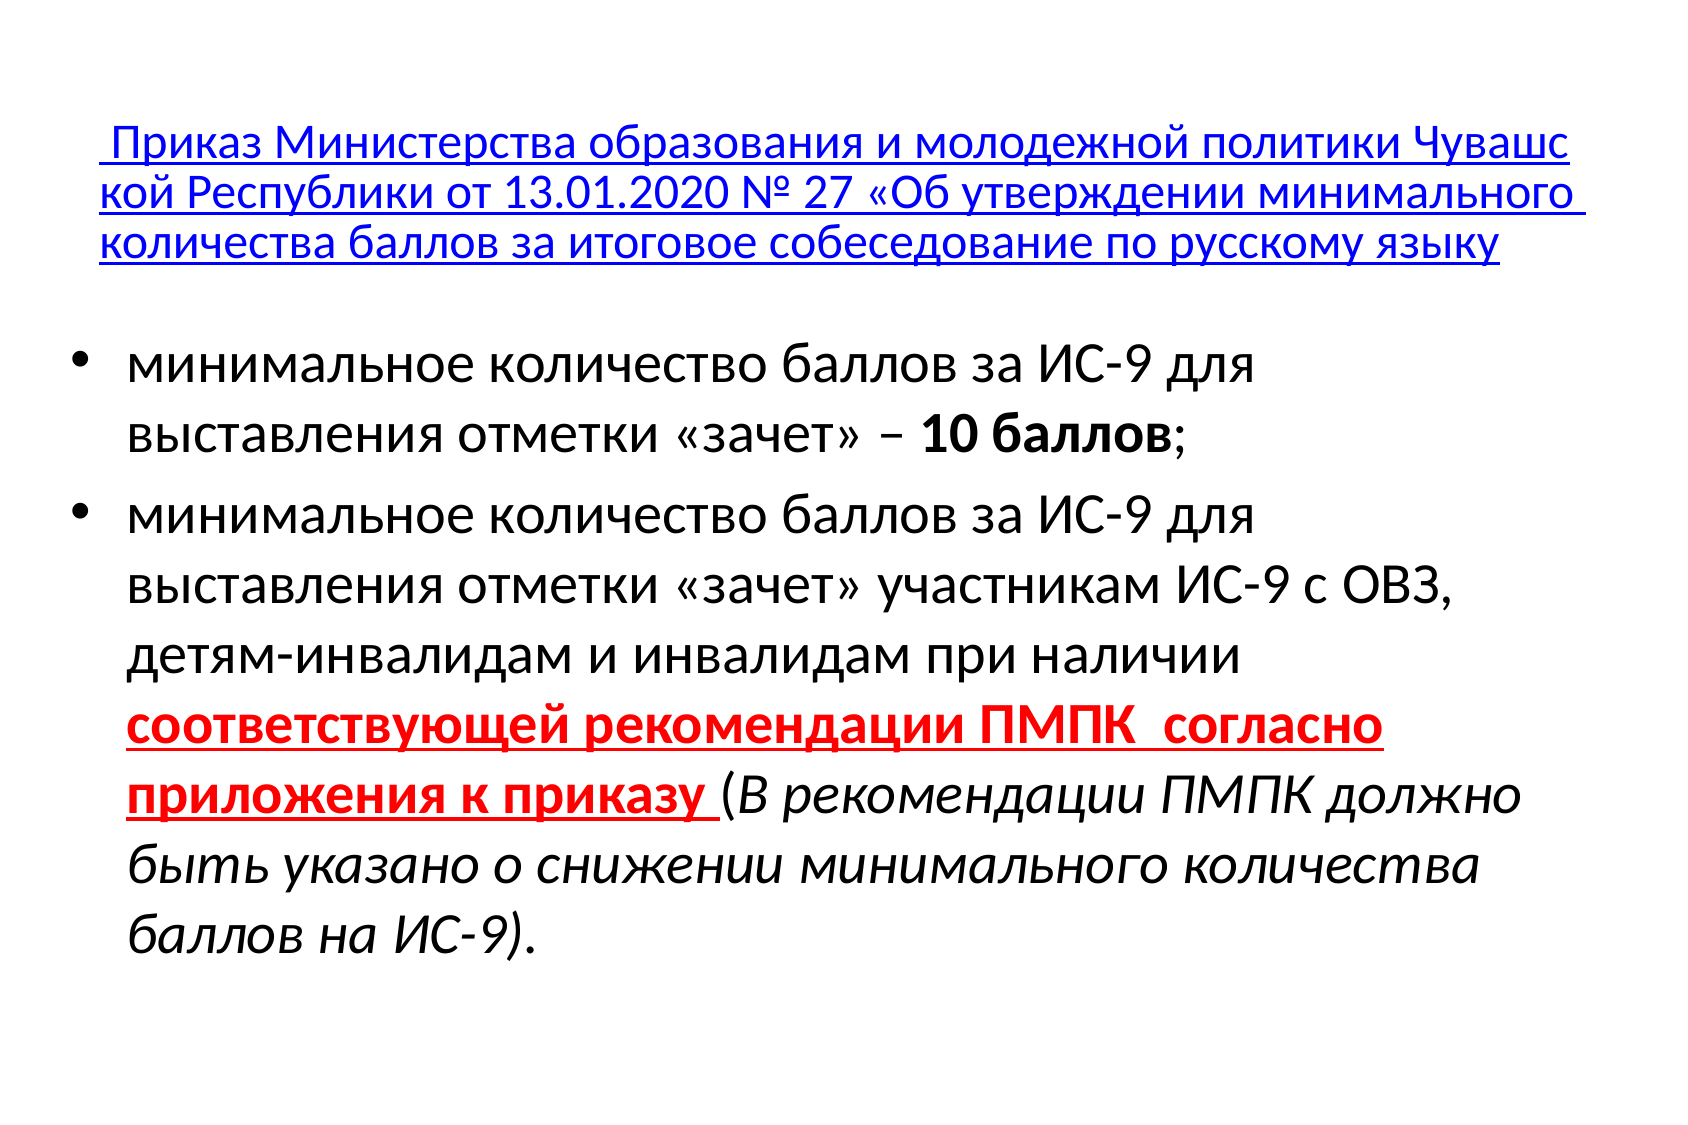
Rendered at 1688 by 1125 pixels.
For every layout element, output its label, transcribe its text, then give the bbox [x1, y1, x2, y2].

list минимальное количество баллов за ИС-9 для выставления отметки «зачет» – 10 баллов; минимальное количество баллов за ИС-9 для выставления отметки «зачет» участникам ИС-9 с ОВЗ, детям-инвалидам и инвалидам при наличии соответствующей рекомендации ПМПК согласно приложения к приказу (В рекомендации ПМПК должно быть указано о снижении минимального количества баллов на ИС-9). [54, 316, 1602, 1032]
title Приказ Министерства образования и молодежной политики Чувашской Республики от 13.01.2020 № 27 «Об утверждении минимального количества баллов за итоговое собеседование по русскому языку [84, 44, 1604, 233]
